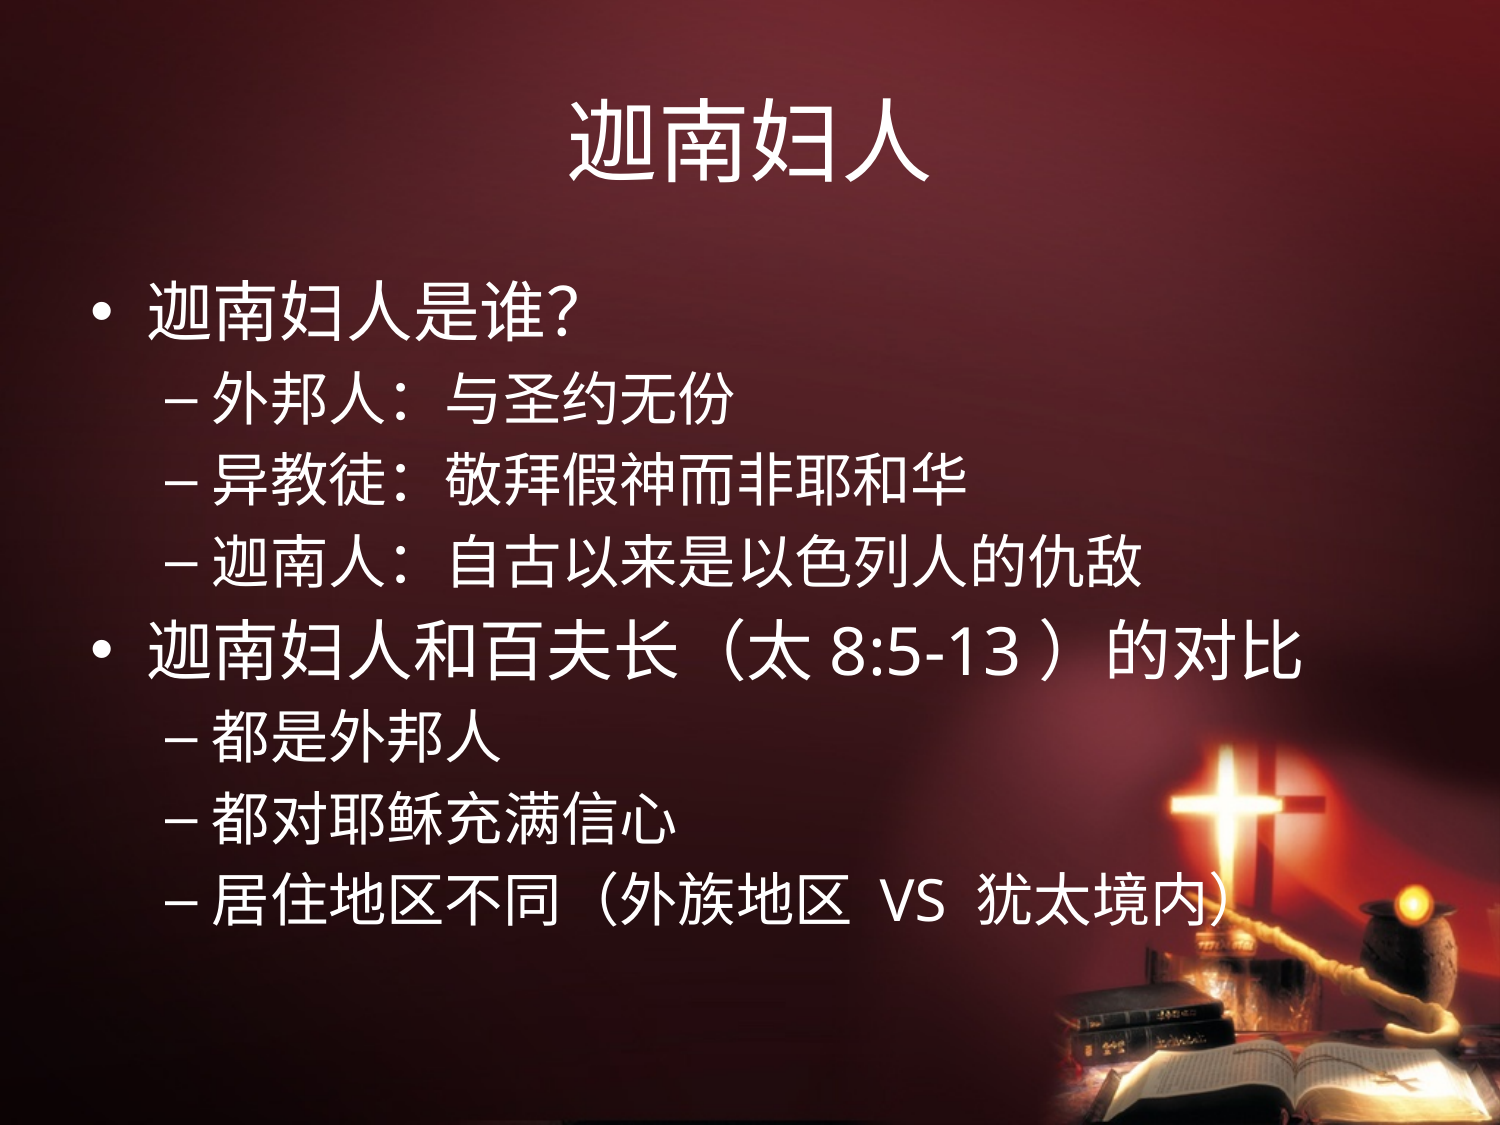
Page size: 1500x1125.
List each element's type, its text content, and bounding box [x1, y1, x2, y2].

list 迦南妇人是谁？ 外邦人：与圣约无份 异教徒：敬拜假神而非耶和华 迦南人：自古以来是以色列人的仇敌 迦南妇人和百夫长（太8:5-13）的对比 都是外邦人 都对耶稣充满信心 居住地区不同（外族地区 VS 犹太境内） [75, 262, 1425, 1005]
picture [0, 0, 1500, 1125]
title 迦南妇人 [75, 45, 1425, 233]
